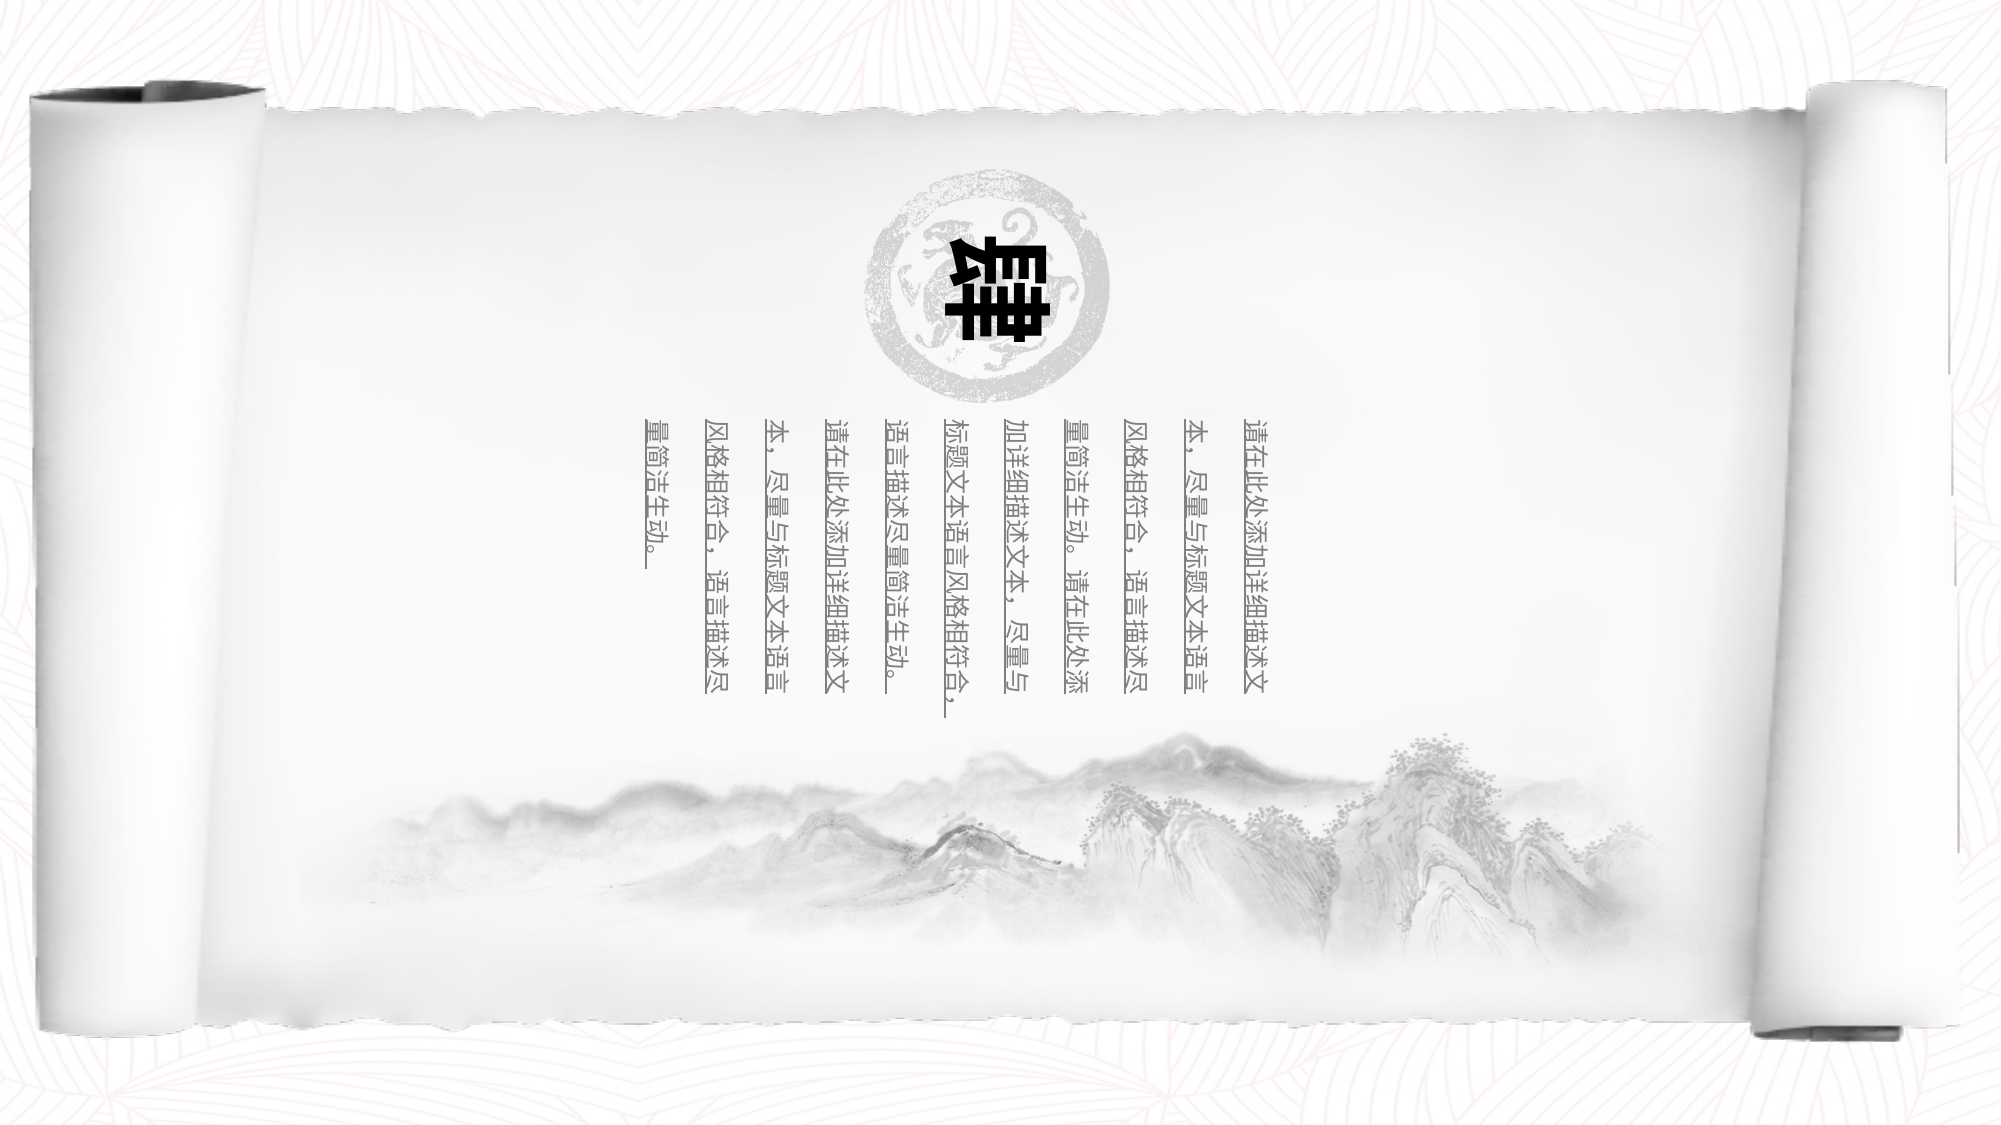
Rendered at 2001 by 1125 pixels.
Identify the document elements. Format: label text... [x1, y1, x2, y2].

picture [0, 0, 2001, 1125]
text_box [835, 148, 1127, 437]
text_box 请在此处添加详细描述文本，尽量与标题文本语言风格相符合，语言描述尽量简洁生动。请在此处添加详细描述文本，尽量与标题文本语言风格相符合，语言描述尽量简洁生动。请在此处添加详细描述文本，尽量与标题文本语言风格相符合，语言描述尽量简洁生动。 [673, 404, 1311, 733]
